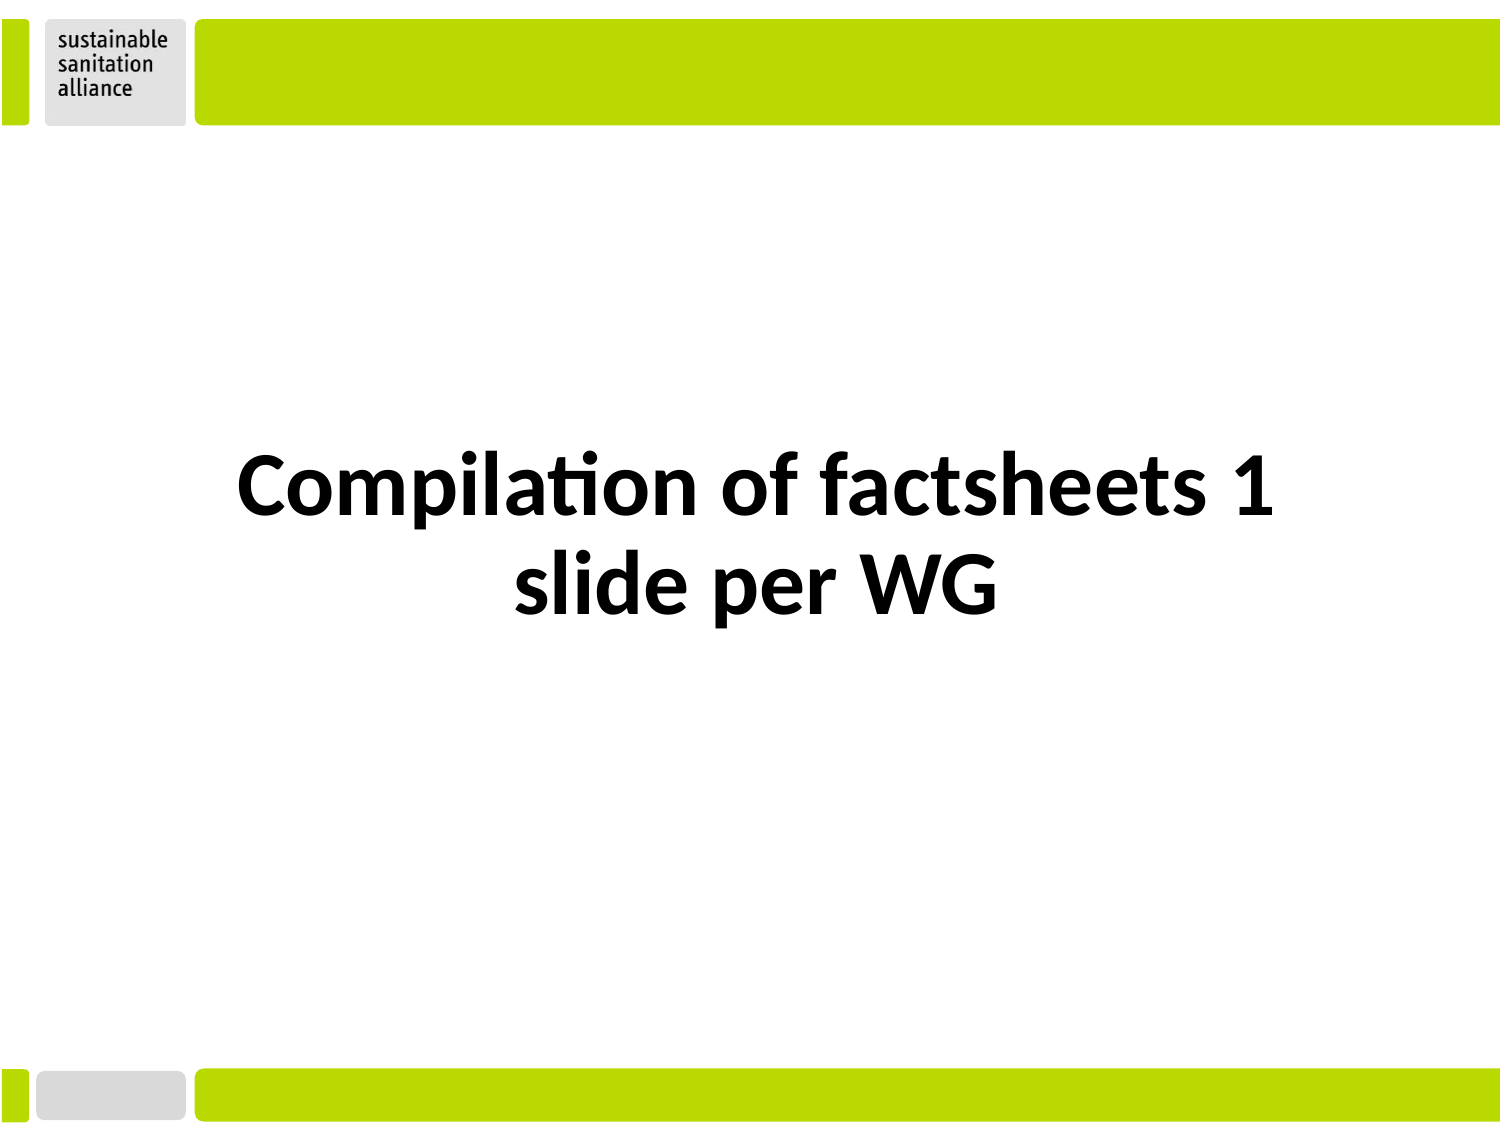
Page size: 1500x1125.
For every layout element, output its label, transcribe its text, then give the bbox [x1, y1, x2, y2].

picture [45, 19, 186, 126]
list Compilation of factsheets 1 slide per WG [221, 428, 1292, 516]
